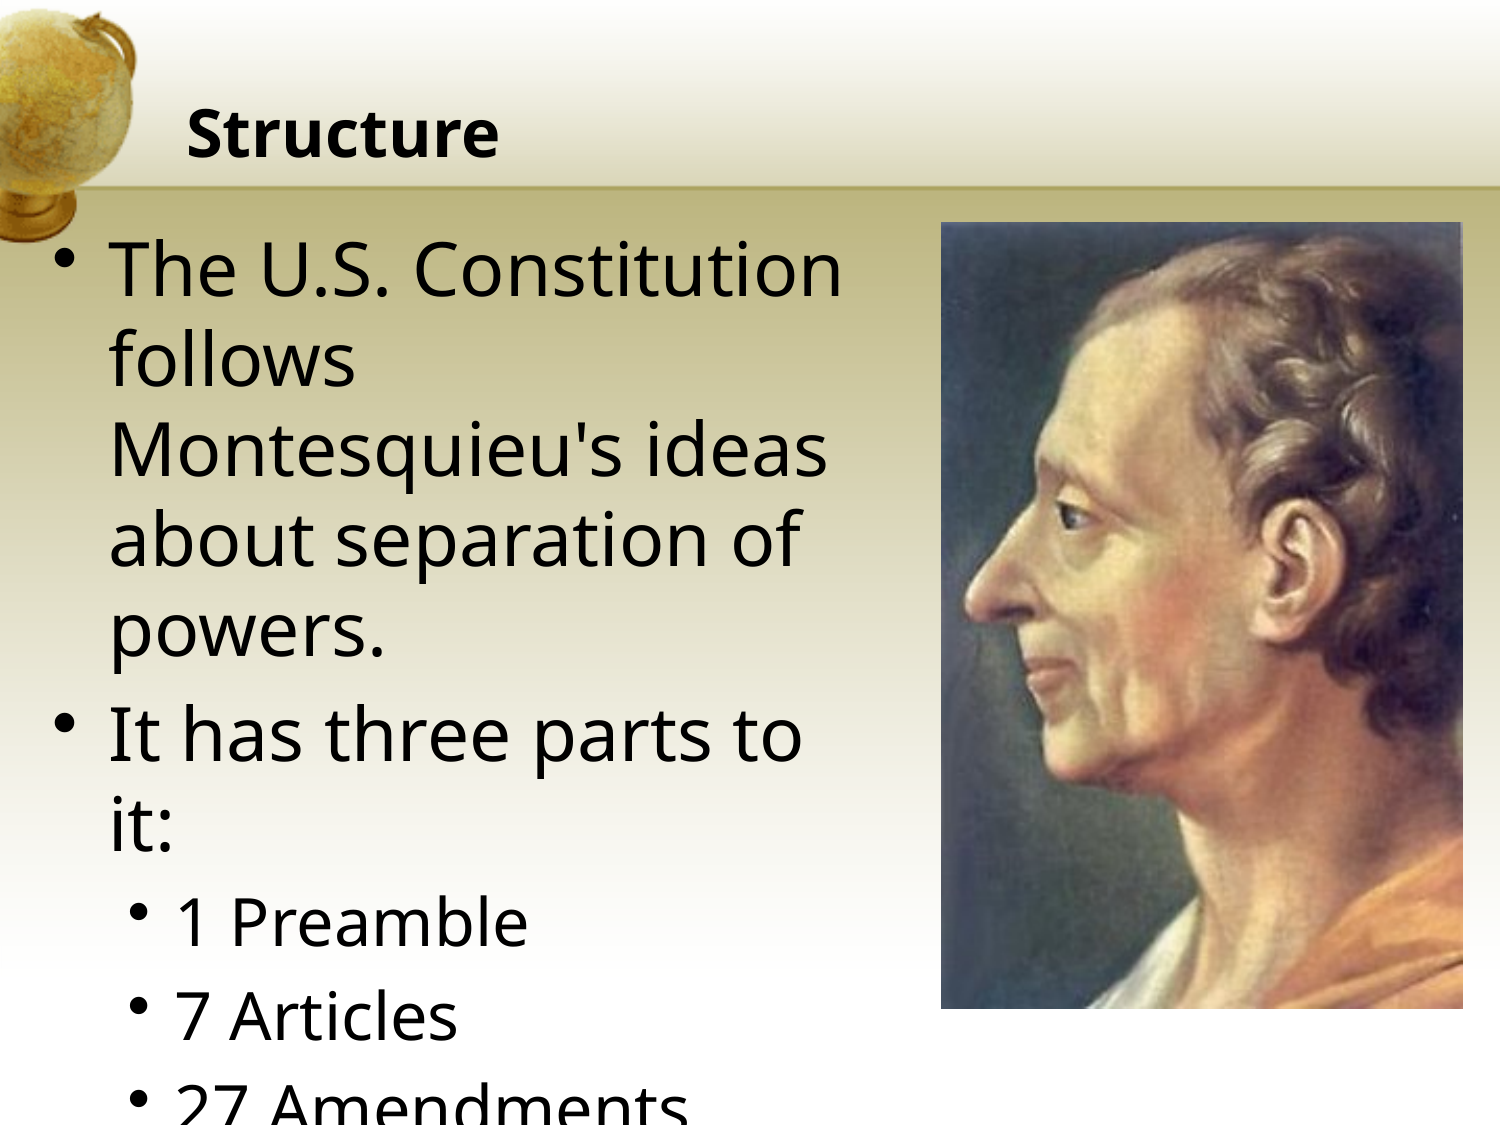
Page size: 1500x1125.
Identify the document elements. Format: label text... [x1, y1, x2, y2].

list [941, 222, 1463, 1009]
title Structure [170, 36, 1436, 179]
picture [0, 0, 1500, 1125]
list The U.S. Constitution follows Montesquieu's ideas about separation of powers. It has three parts to it: 1 Preamble 7 Articles 27 Amendments [37, 213, 888, 1018]
